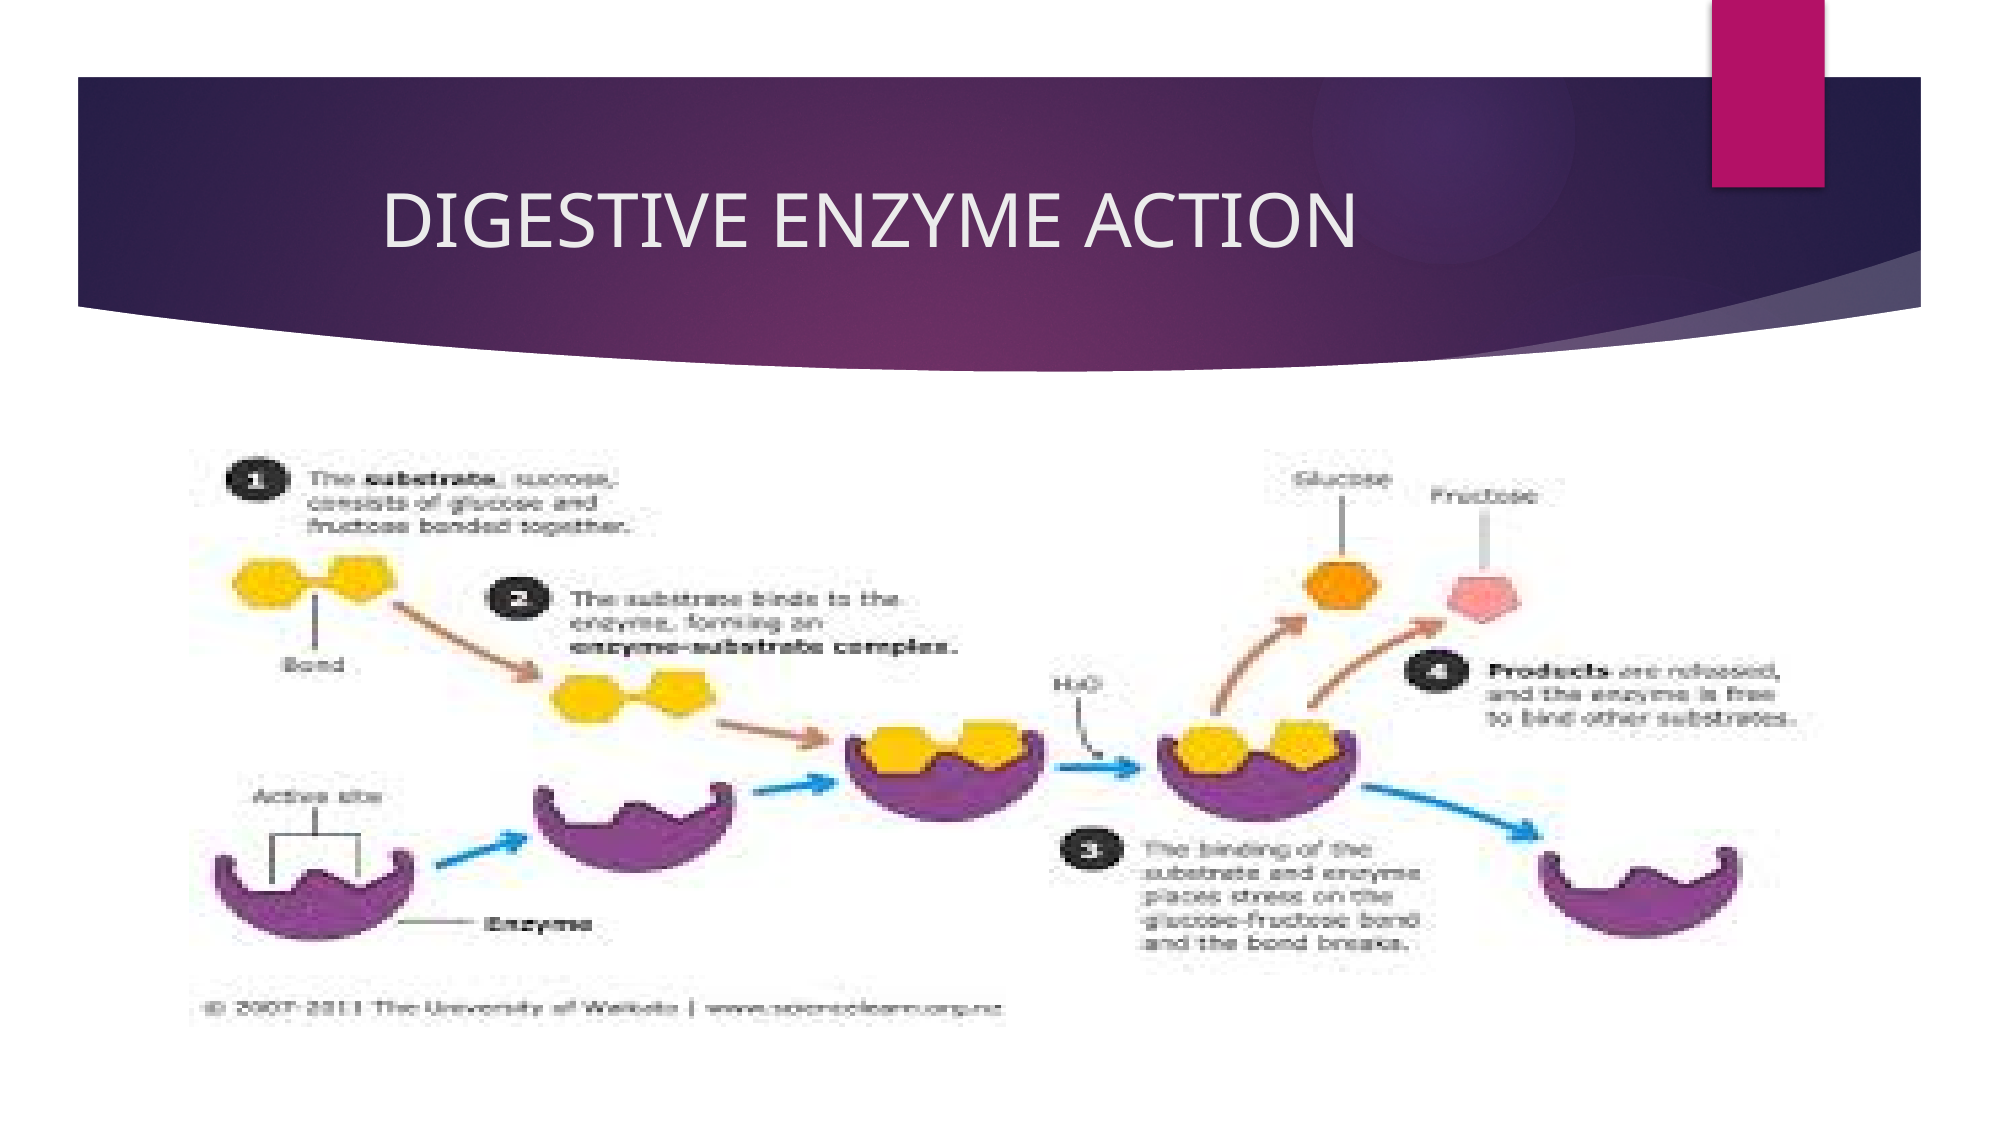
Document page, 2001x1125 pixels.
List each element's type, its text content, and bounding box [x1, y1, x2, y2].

title DIGESTIVE ENZYME ACTION [189, 159, 1627, 276]
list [189, 420, 1824, 1027]
